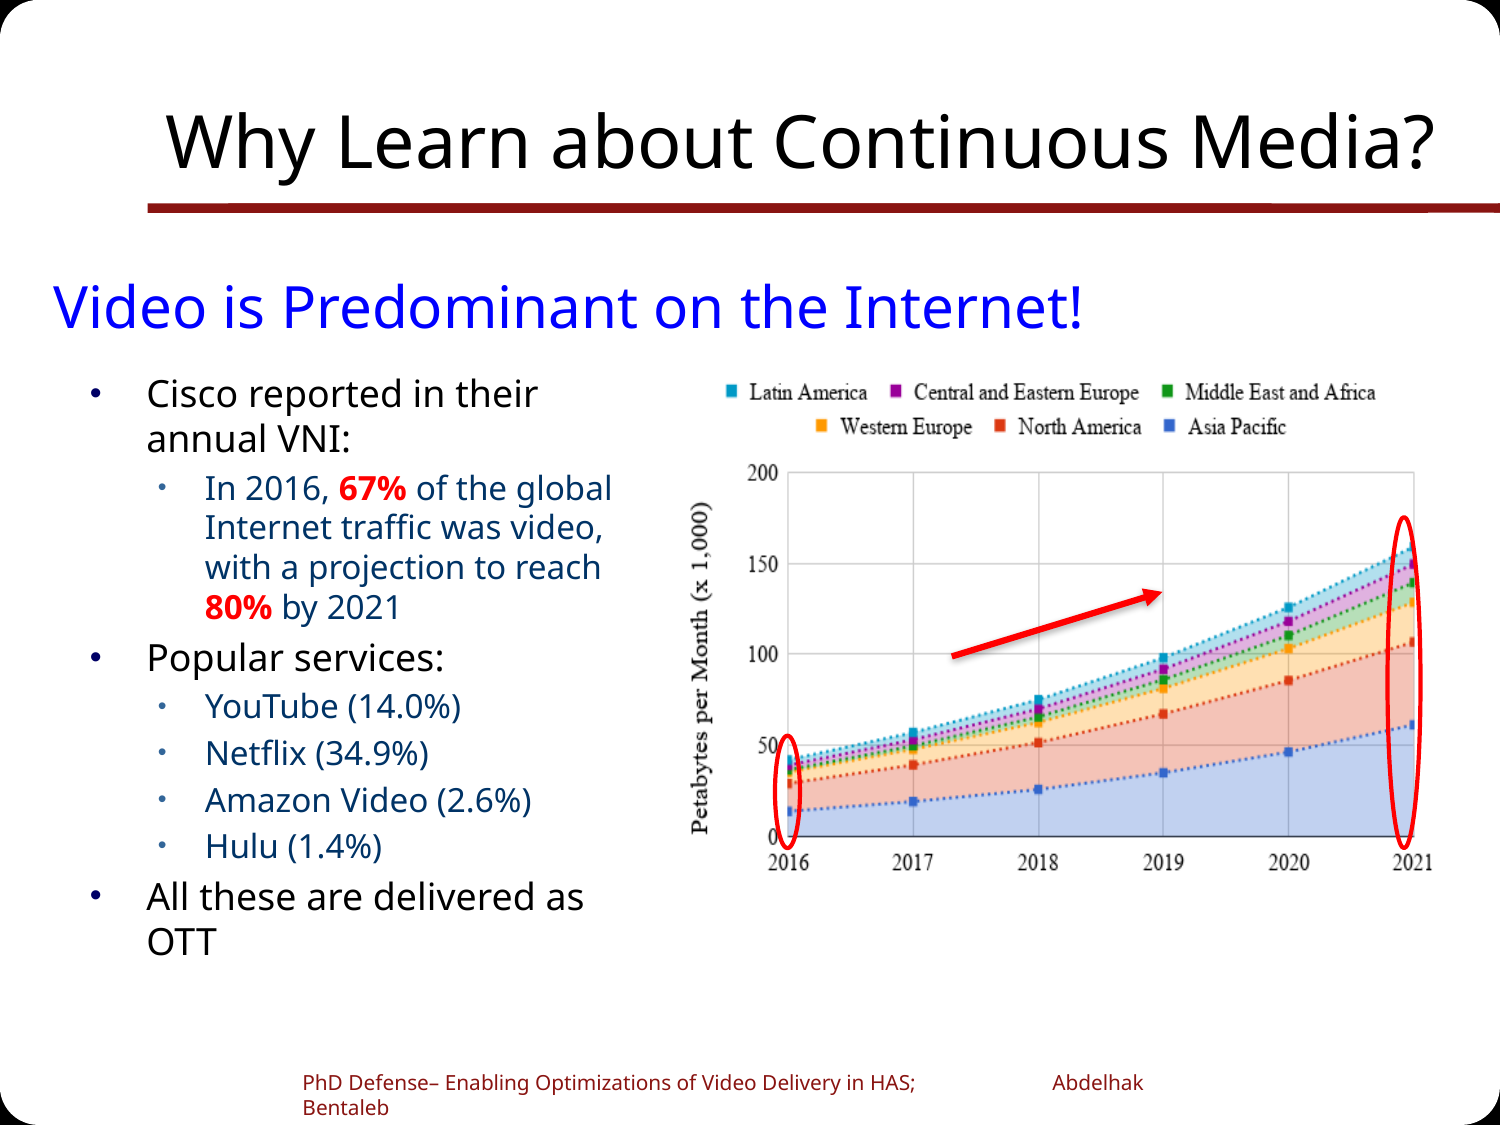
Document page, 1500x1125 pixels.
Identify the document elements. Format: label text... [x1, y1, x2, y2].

footer PhD Defense– Enabling Optimizations of Video Delivery in HAS; Abdelhak Bentaleb [287, 1062, 1251, 1101]
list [662, 349, 1438, 905]
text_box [951, 591, 1163, 657]
title Why Learn about Continuous Media? [149, 45, 1476, 234]
text_box Video is Predominant on the Internet! [39, 262, 1099, 348]
list Cisco reported in their annual VNI: In 2016, 67% of the global Internet traffic was video, with a projection to reach 80% by 2021 Popular services: YouTube (14.0%) Netflix (34.9%) Amazon Video (2.6%) Hulu (1.4%) All these are delivered as OTT [74, 362, 663, 1063]
